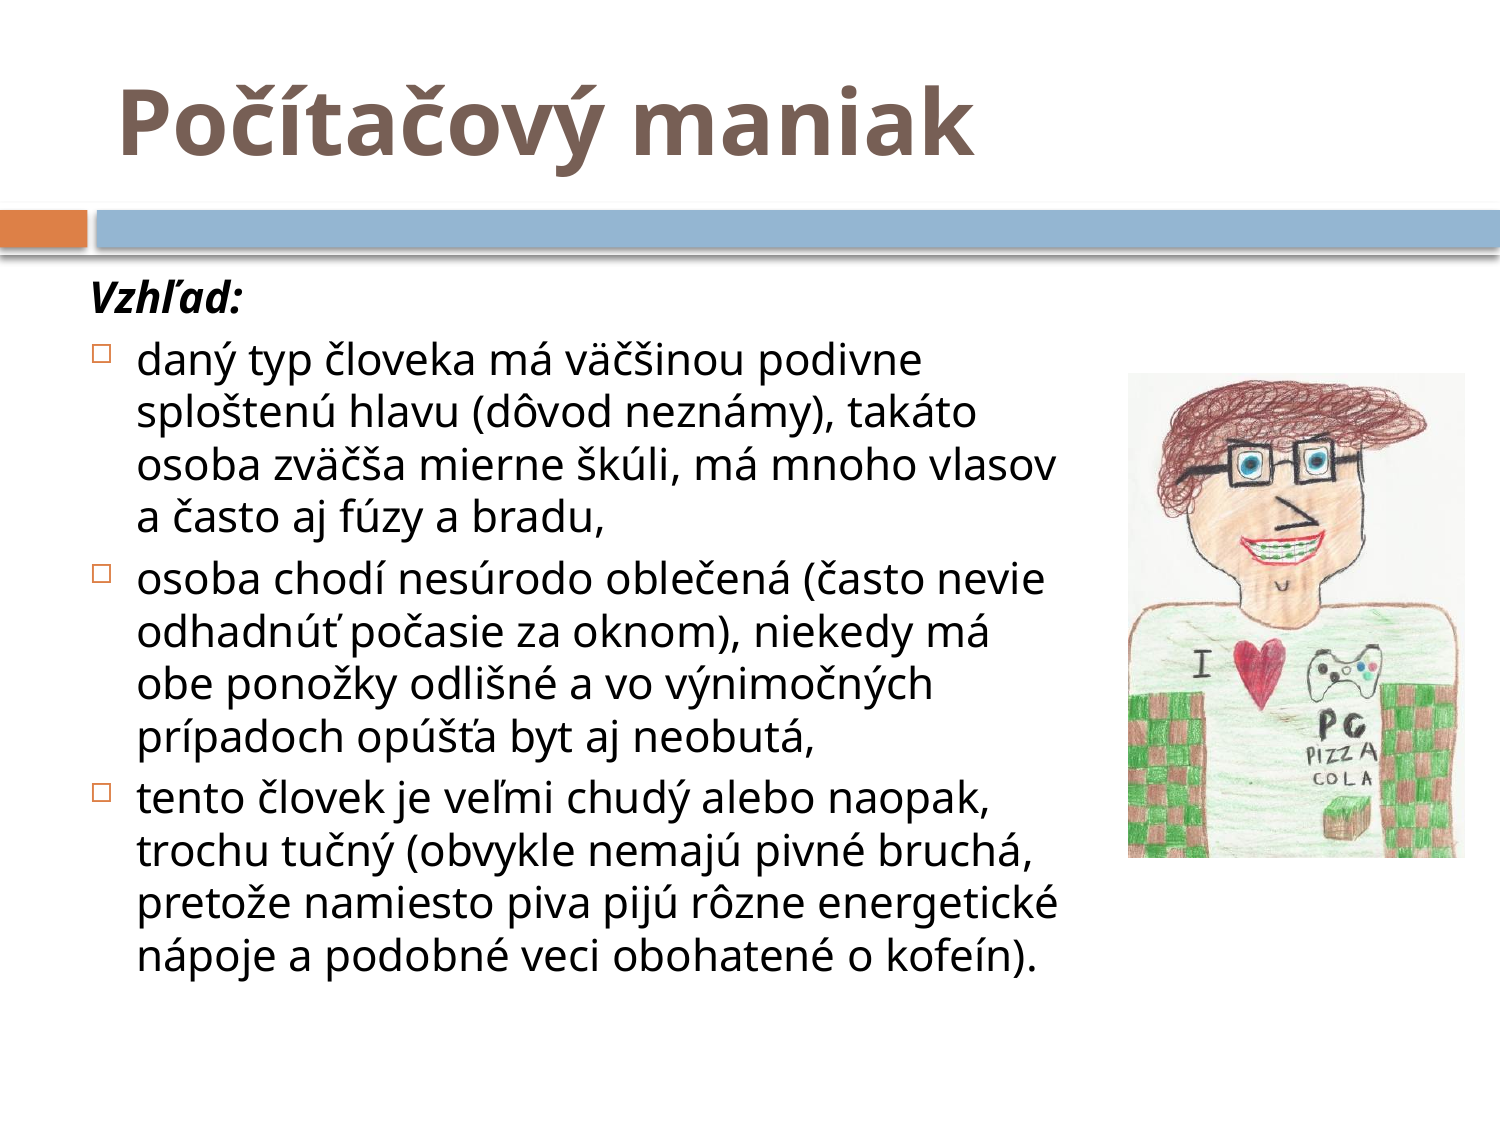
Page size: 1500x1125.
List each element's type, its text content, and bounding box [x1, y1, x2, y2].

title Počítačový maniak [100, 37, 1438, 200]
list Vzhľad: daný typ človeka má väčšinou podivne sploštenú hlavu (dôvod neznámy), takáto osoba zväčša mierne škúli, má mnoho vlasov a často aj fúzy a bradu, osoba chodí nesúrodo oblečená (často nevie odhadnúť počasie za oknom), niekedy má obe ponožky odlišné a vo výnimočných prípadoch opúšťa byt aj neobutá, tento človek je veľmi chudý alebo naopak, trochu tučný (obvykle nemajú pivné bruchá, pretože namiesto piva pijú rôzne energetické nápoje a podobné veci obohatené o kofeín). [75, 262, 1081, 1047]
picture [1127, 373, 1465, 859]
